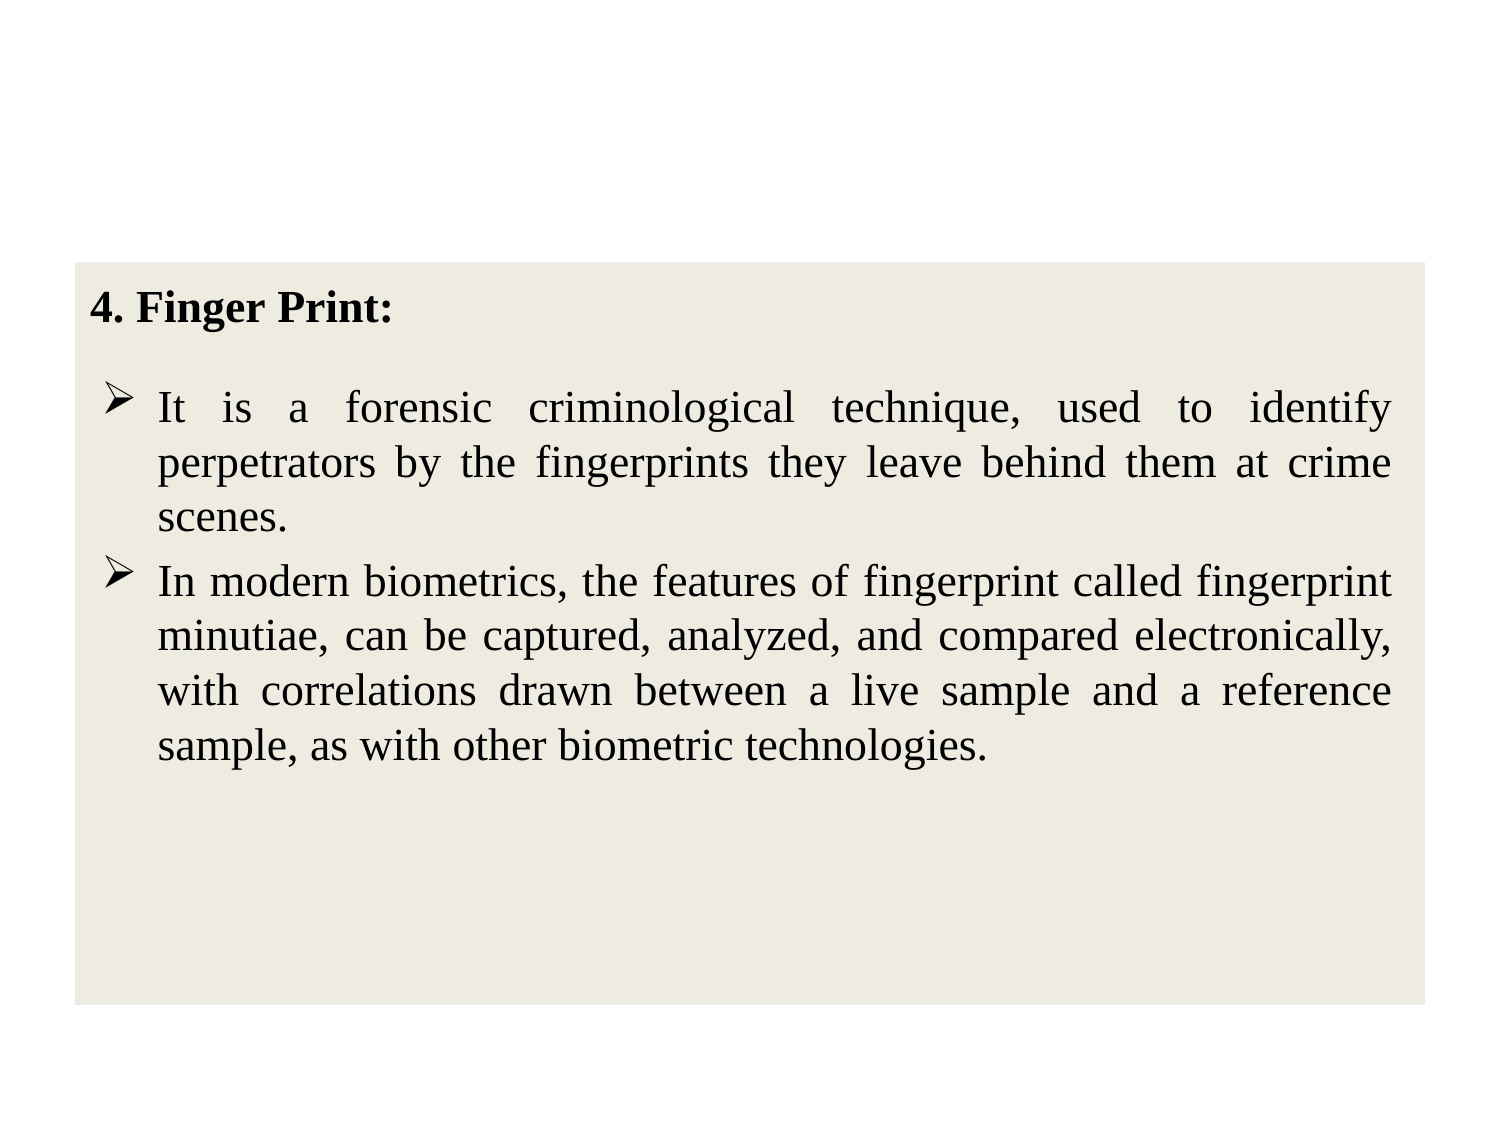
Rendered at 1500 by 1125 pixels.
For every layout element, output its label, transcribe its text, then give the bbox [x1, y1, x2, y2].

list 4. Finger Print: It is a forensic criminological technique, used to identify perpetrators by the fingerprints they leave behind them at crime scenes. In modern biometrics, the features of fingerprint called fingerprint minutiae, can be captured, analyzed, and compared electronically, with correlations drawn between a live sample and a reference sample, as with other biometric technologies. [75, 262, 1425, 1005]
